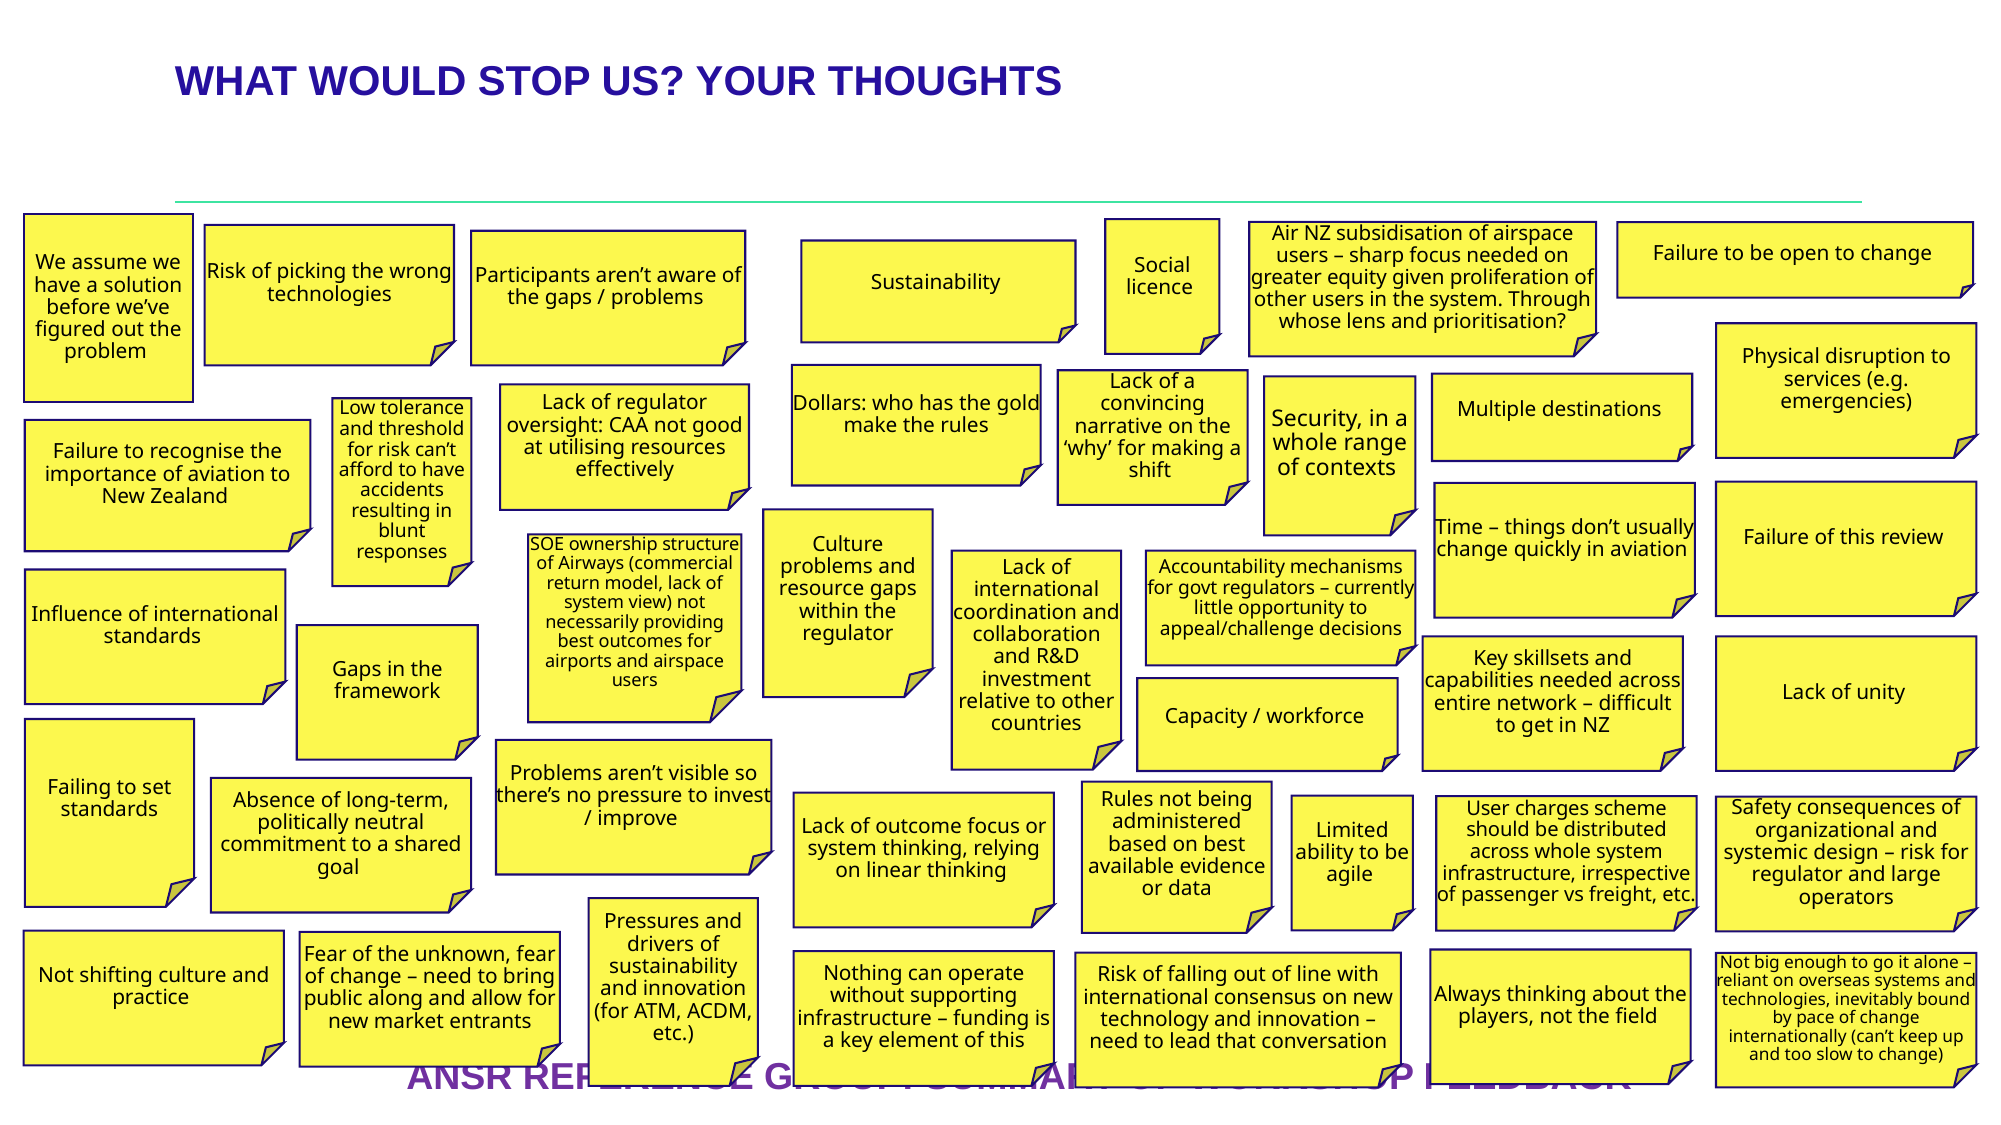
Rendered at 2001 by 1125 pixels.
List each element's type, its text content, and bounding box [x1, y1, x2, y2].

text_box Multiple destinations [1430, 372, 1696, 463]
text_box Nothing can operate without supporting infrastructure – funding is a key element of this [792, 950, 1058, 1087]
text_box Low tolerance and threshold for risk can’t afford to have accidents resulting in blunt responses [331, 397, 475, 588]
text_box Not big enough to go it alone – reliant on overseas systems and technologies, inevitably bound by pace of change internationally (can’t keep up and too slow to change) [1714, 951, 1980, 1089]
text_box Social licence [1104, 218, 1223, 355]
text_box Lack of a convincing narrative on the ‘why’ for making a shift [1056, 369, 1251, 506]
text_box Capacity / workforce [1136, 677, 1401, 773]
text_box Security, in a whole range of contexts [1263, 375, 1419, 537]
text_box Failure to recognise the importance of aviation to New Zealand [23, 418, 314, 553]
text_box Dollars: who has the gold make the rules [790, 363, 1045, 487]
text_box User charges scheme should be distributed across whole system infrastructure, irrespective of passenger vs freight, etc. [1435, 795, 1700, 932]
text_box Influence of international standards [23, 568, 289, 706]
text_box Sustainability [800, 239, 1079, 344]
text_box Lack of outcome focus or system thinking, relying on linear thinking [792, 791, 1058, 929]
text_box Problems aren’t visible so there’s no pressure to invest / improve [494, 738, 775, 876]
text_box Absence of long-term, politically neutral commitment to a shared goal [209, 776, 475, 914]
text_box Failing to set standards [23, 717, 198, 908]
text_box Air NZ subsidisation of airspace users – sharp focus needed on greater equity given proliferation of other users in the system. Through whose lens and prioritisation? [1248, 220, 1600, 358]
text_box Rules not being administered based on best available evidence or data [1080, 780, 1276, 934]
text_box Risk of picking the wrong technologies [203, 223, 458, 367]
text_box Gaps in the framework [295, 624, 482, 761]
list We assume we have a solution before we’ve figured out the problem [23, 213, 194, 403]
text_box Key skillsets and capabilities needed across entire network – difficult to get in NZ [1421, 635, 1687, 772]
text_box Failure of this review [1714, 480, 1980, 618]
text_box Lack of international coordination and collaboration and R&D investment relative to other countries [950, 549, 1125, 771]
text_box Risk of falling out of line with international consensus on new technology and innovation – need to lead that conversation [1074, 951, 1405, 1089]
text_box Pressures and drivers of sustainability and innovation (for ATM, ACDM, etc.) [587, 897, 762, 1087]
text_box SOE ownership structure of Airways (commercial return model, lack of system view) not necessarily providing best outcomes for airports and airspace users [527, 533, 745, 724]
text_box Physical disruption to services (e.g. emergencies) [1715, 322, 1980, 459]
text_box Accountability mechanisms for govt regulators – currently little opportunity to appeal/challenge decisions [1144, 549, 1419, 667]
text_box Participants aren’t aware of the gaps / problems [470, 229, 749, 367]
text_box Lack of regulator oversight: CAA not good at utilising resources effectively [499, 383, 753, 511]
text_box Safety consequences of organizational and systemic design – risk for regulator and large operators [1714, 795, 1980, 933]
text_box Culture problems and resource gaps within the regulator [762, 508, 936, 699]
text_box Always thinking about the players, not the field [1429, 948, 1695, 1086]
text_box Not shifting culture and practice [22, 929, 288, 1067]
text_box Fear of the unknown, fear of change – need to bring public along and allow for new market entrants [298, 930, 564, 1068]
text_box Time – things don’t usually change quickly in aviation [1433, 481, 1699, 619]
title What would stop us? Your thoughts [174, 59, 1863, 136]
text_box Failure to be open to change [1616, 221, 1977, 299]
text_box Limited ability to be agile [1290, 794, 1417, 932]
text_box Lack of unity [1715, 635, 1980, 772]
